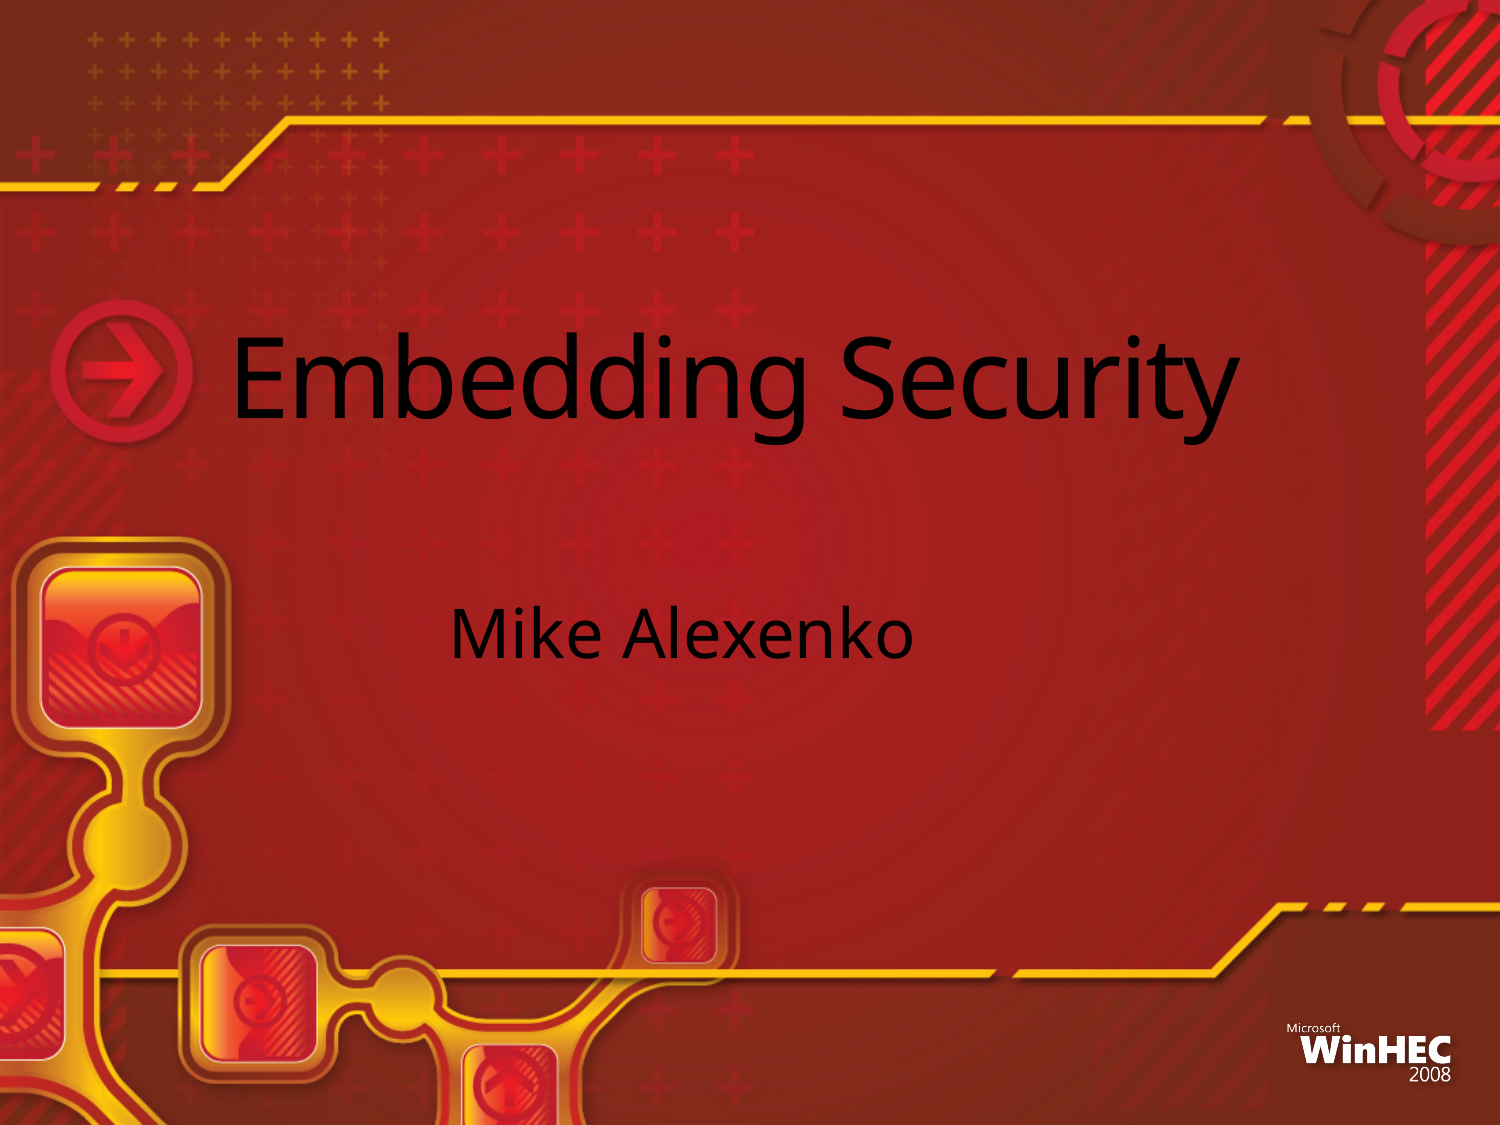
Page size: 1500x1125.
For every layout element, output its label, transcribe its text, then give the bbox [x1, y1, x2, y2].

subtitle Mike Alexenko [448, 598, 1412, 677]
title Embedding Security [227, 321, 1400, 568]
picture [0, 0, 1500, 1125]
